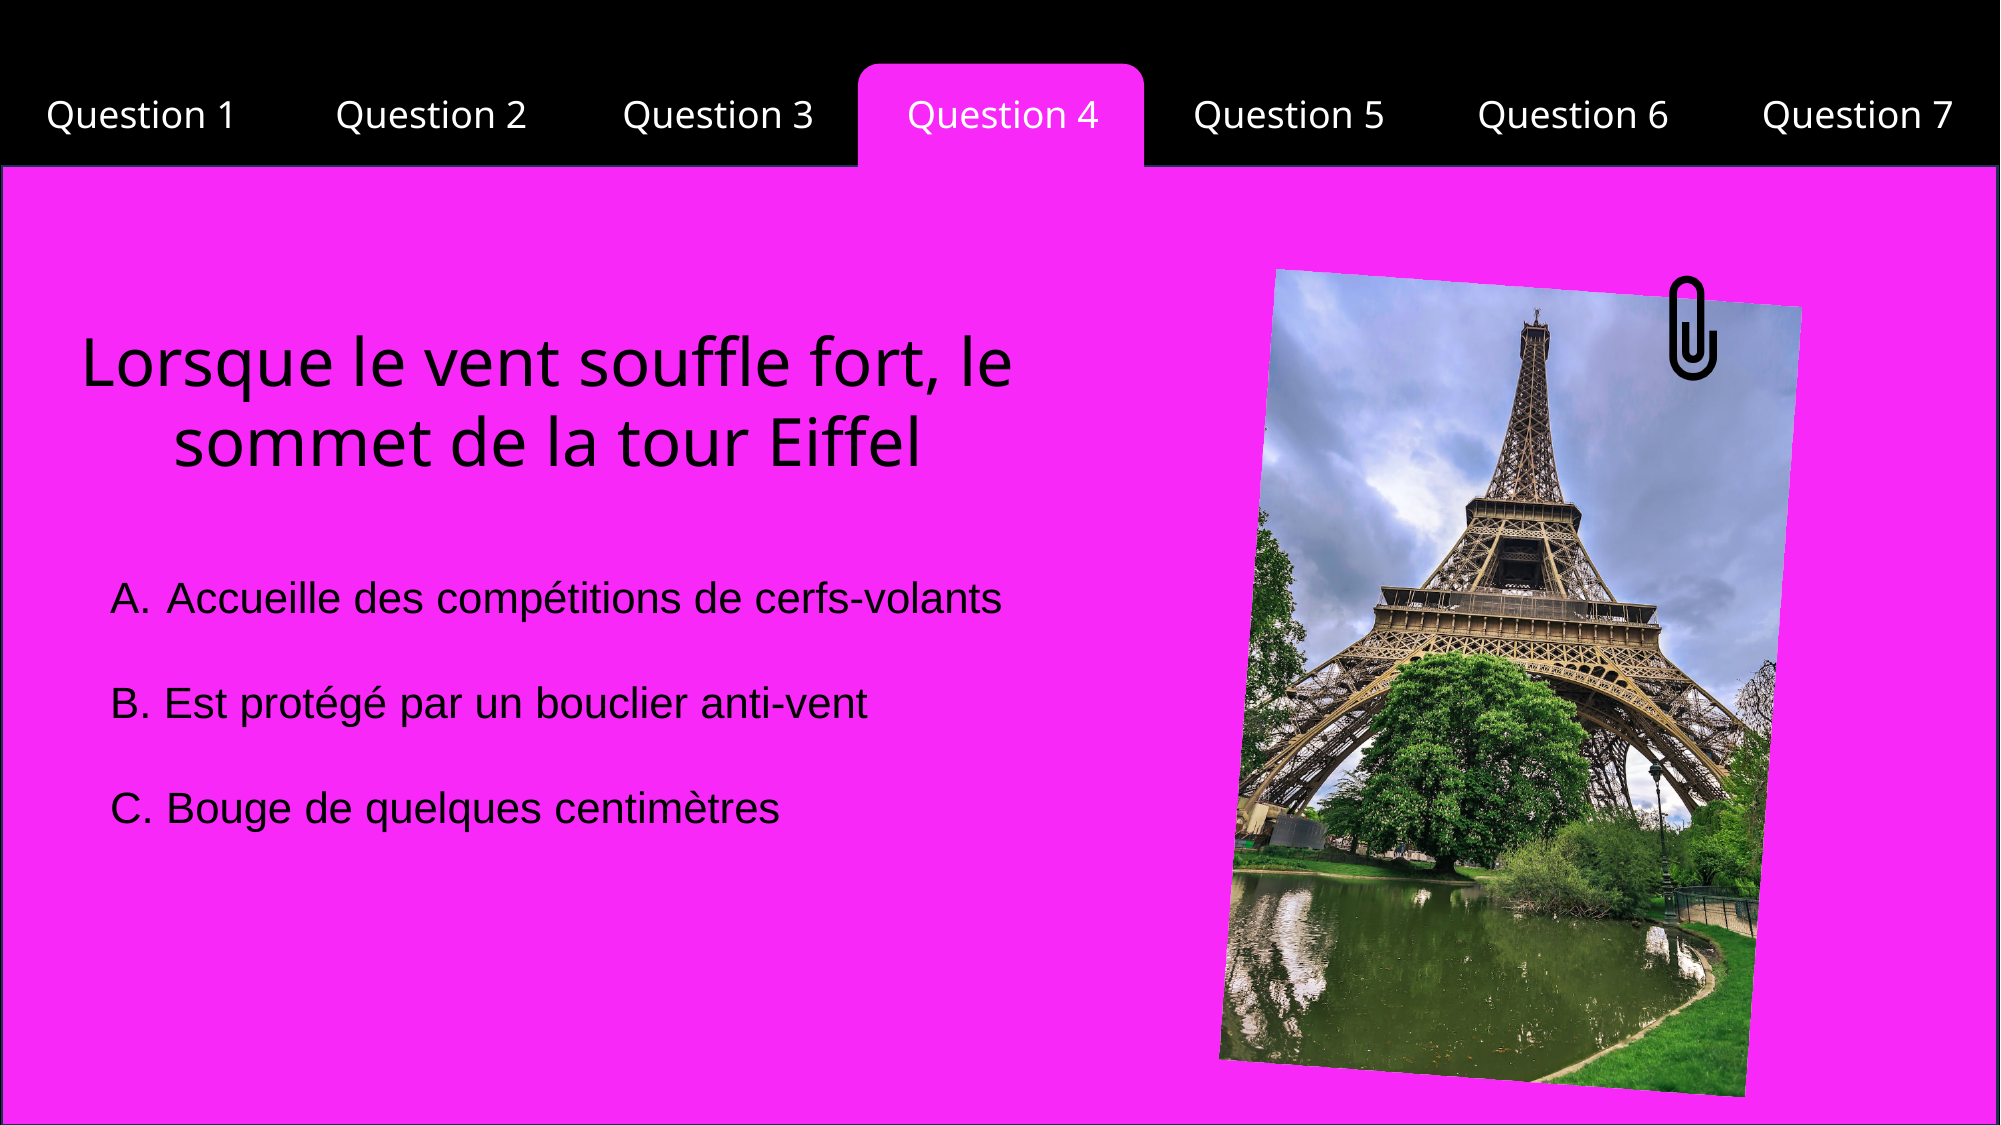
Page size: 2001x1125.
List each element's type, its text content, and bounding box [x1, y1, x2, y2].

text_box Accueille des compétitions de cerfs-volants B. Est protégé par un bouclier anti-vent C. Bouge de quelques centimètres [95, 562, 1225, 840]
text_box Question 2 [289, 83, 574, 144]
text_box Lorsque le vent souffle fort, le sommet de la tour Eiffel [52, 312, 1044, 488]
text_box [857, 62, 1145, 83]
text_box Question 7 [1716, 83, 2000, 144]
text_box Question 1 [0, 83, 284, 144]
text_box [1, 165, 1999, 1125]
text_box Question 6 [1431, 83, 1716, 144]
text_box Question 3 [576, 83, 861, 144]
text_box Question 5 [1147, 83, 1431, 144]
text_box Question 4 [861, 83, 1145, 144]
text_box [856, 84, 1146, 193]
picture [1219, 268, 1802, 1096]
